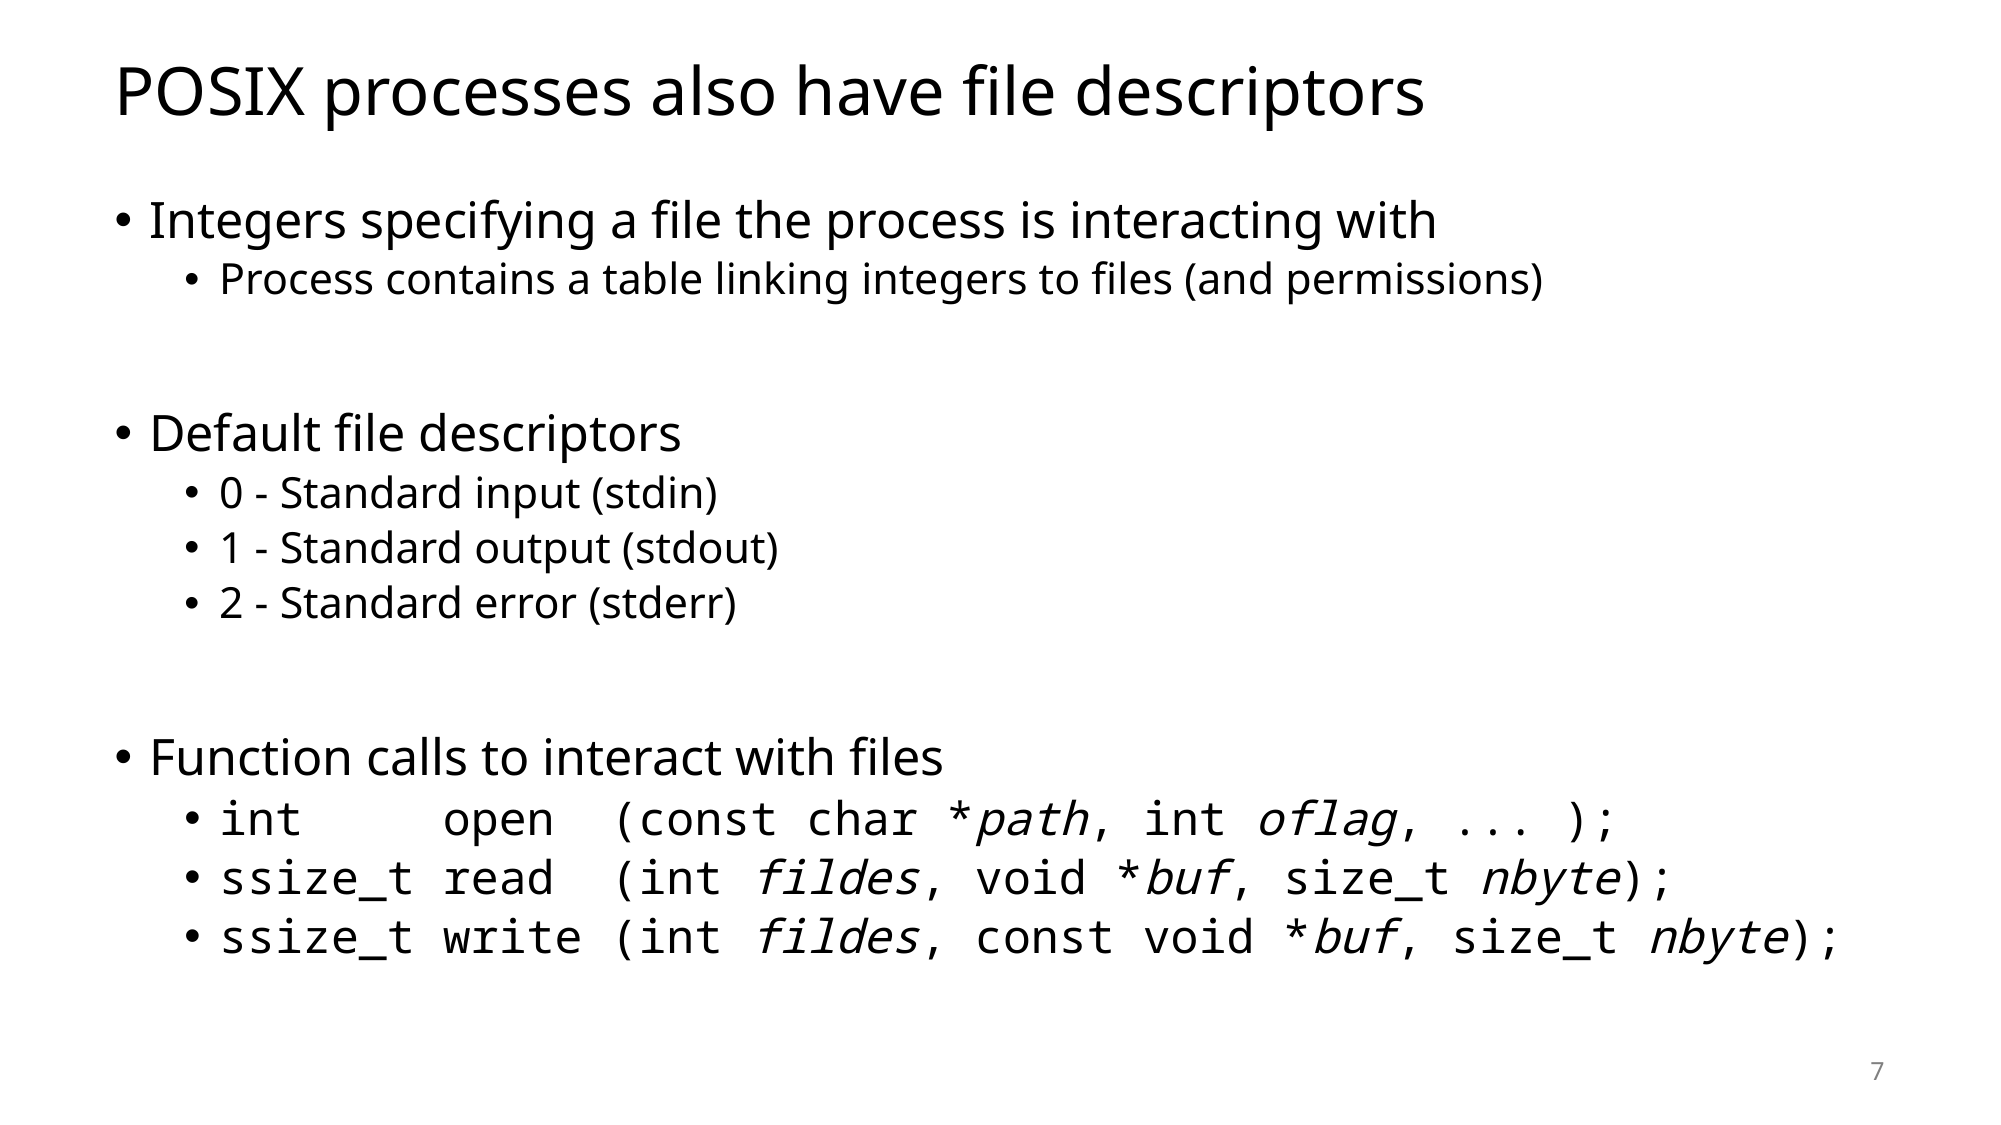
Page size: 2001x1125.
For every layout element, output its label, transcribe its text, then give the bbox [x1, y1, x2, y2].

title POSIX processes also have file descriptors [99, 37, 1900, 150]
slide_number 7 [1749, 1042, 1900, 1103]
list Integers specifying a file the process is interacting with Process contains a table linking integers to files (and permissions) Default file descriptors 0 - Standard input (stdin) 1 - Standard output (stdout) 2 - Standard error (stderr) Function calls to interact with files int open (const char *path, int oflag, ... ); ssize_t read (int fildes, void *buf, size_t nbyte); ssize_t write (int fildes, const void *buf, size_t nbyte); [99, 187, 1900, 1013]
